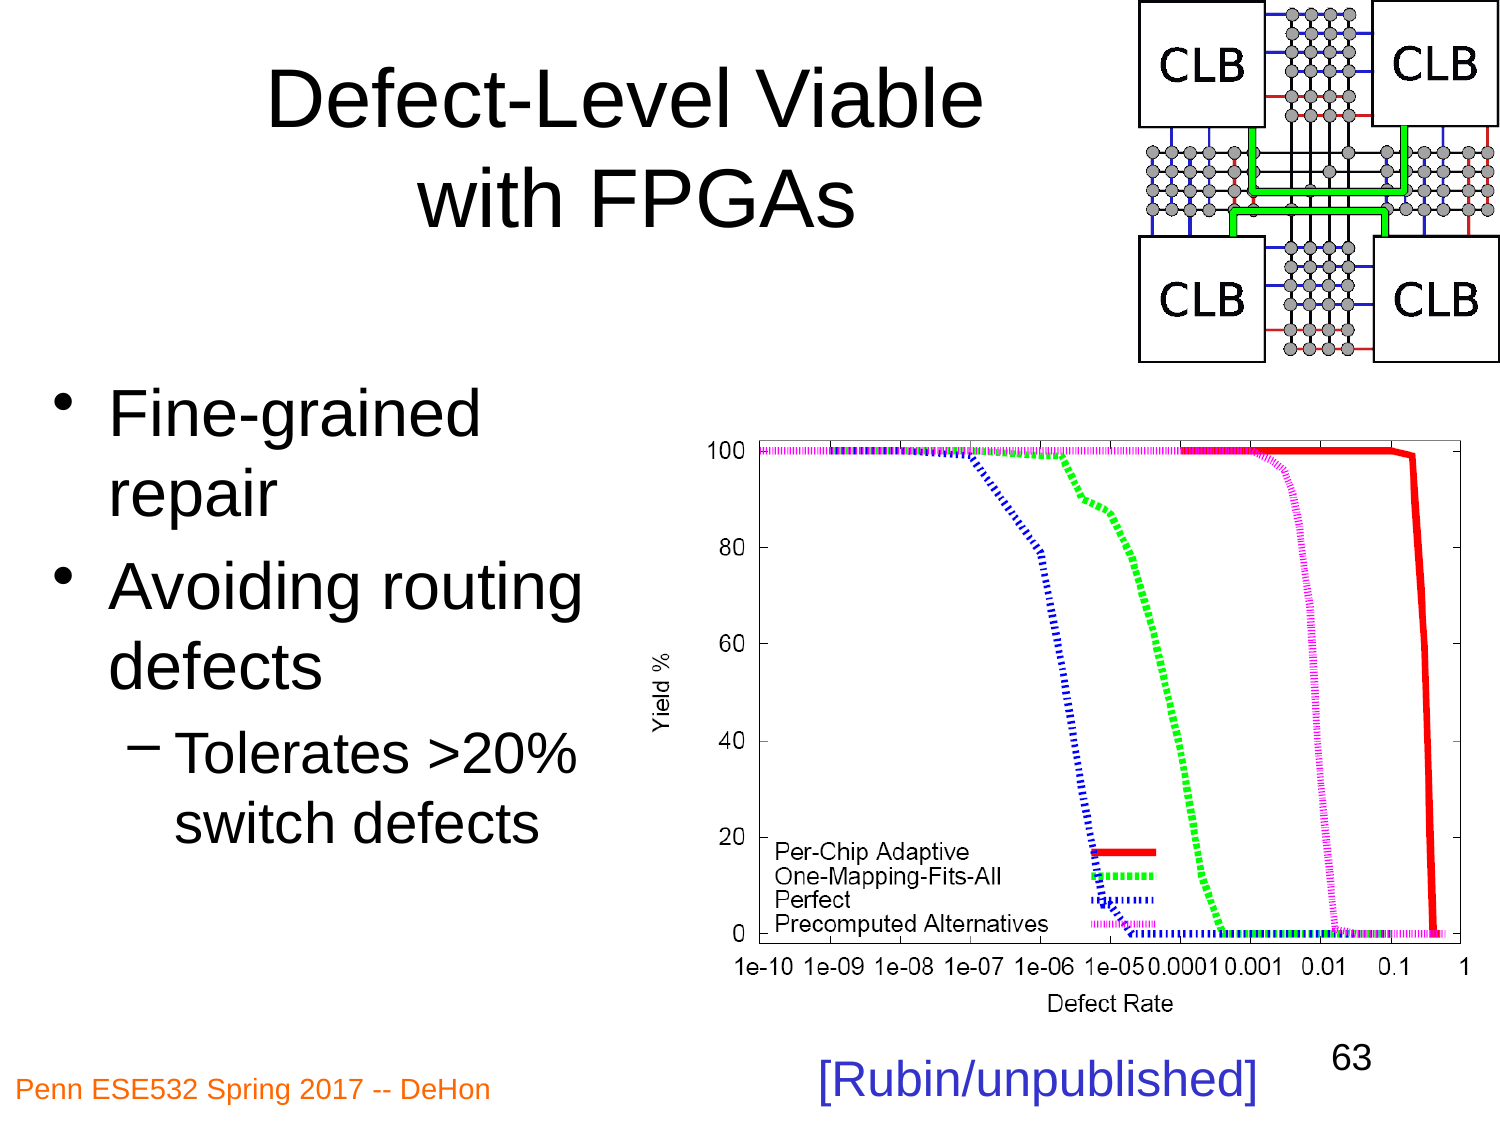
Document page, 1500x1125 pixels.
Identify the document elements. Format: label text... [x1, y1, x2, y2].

text_box [Rubin/unpublished] [802, 1039, 1274, 1114]
title Defect-Level Viable with FPGAs [0, 49, 1133, 238]
slide_number 63 [1074, 1024, 1388, 1101]
picture [637, 412, 1500, 1013]
list Fine-grained repair Avoiding routing defects Tolerates >20% switch defects [37, 362, 663, 1038]
picture [1138, 0, 1500, 363]
slide_number Penn ESE532 Spring 2017 -- DeHon [0, 1062, 613, 1125]
